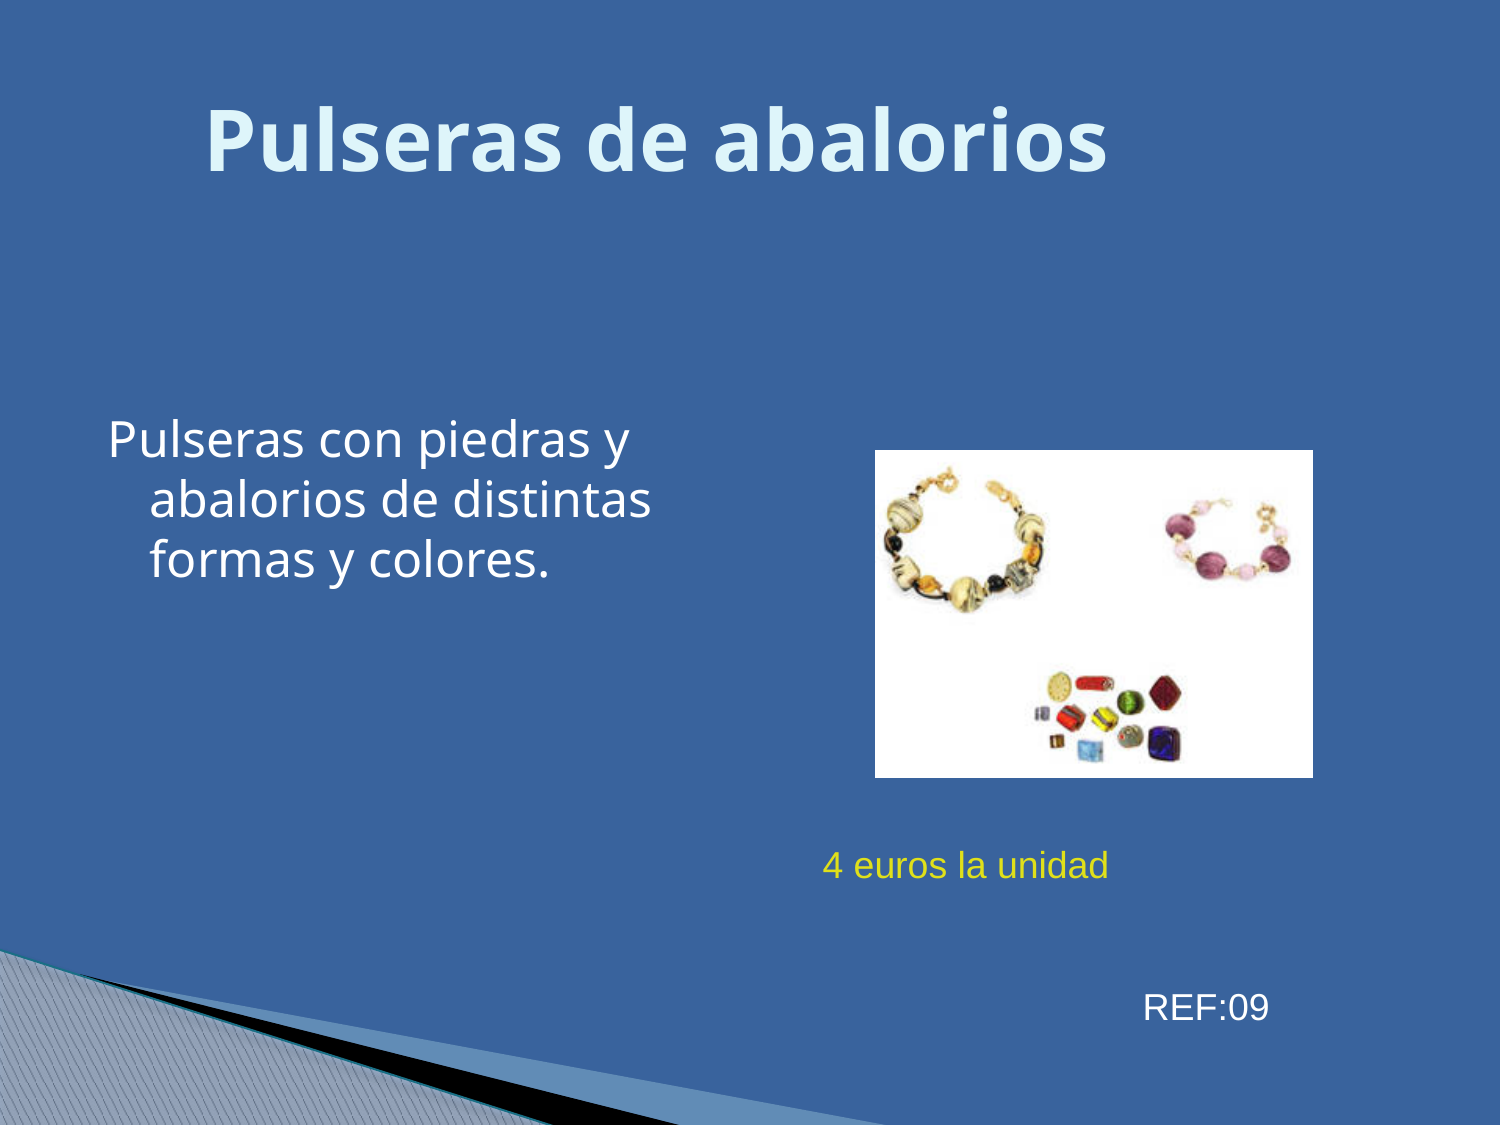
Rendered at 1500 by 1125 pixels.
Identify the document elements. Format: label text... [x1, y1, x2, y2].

title Pulseras de abalorios [77, 43, 1428, 232]
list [874, 450, 1313, 778]
list Pulseras con piedras y abalorios de distintas formas y colores. [74, 242, 738, 986]
text_box 4 euros la unidad [797, 834, 1459, 894]
text_box REF:09 [1128, 975, 1500, 1036]
